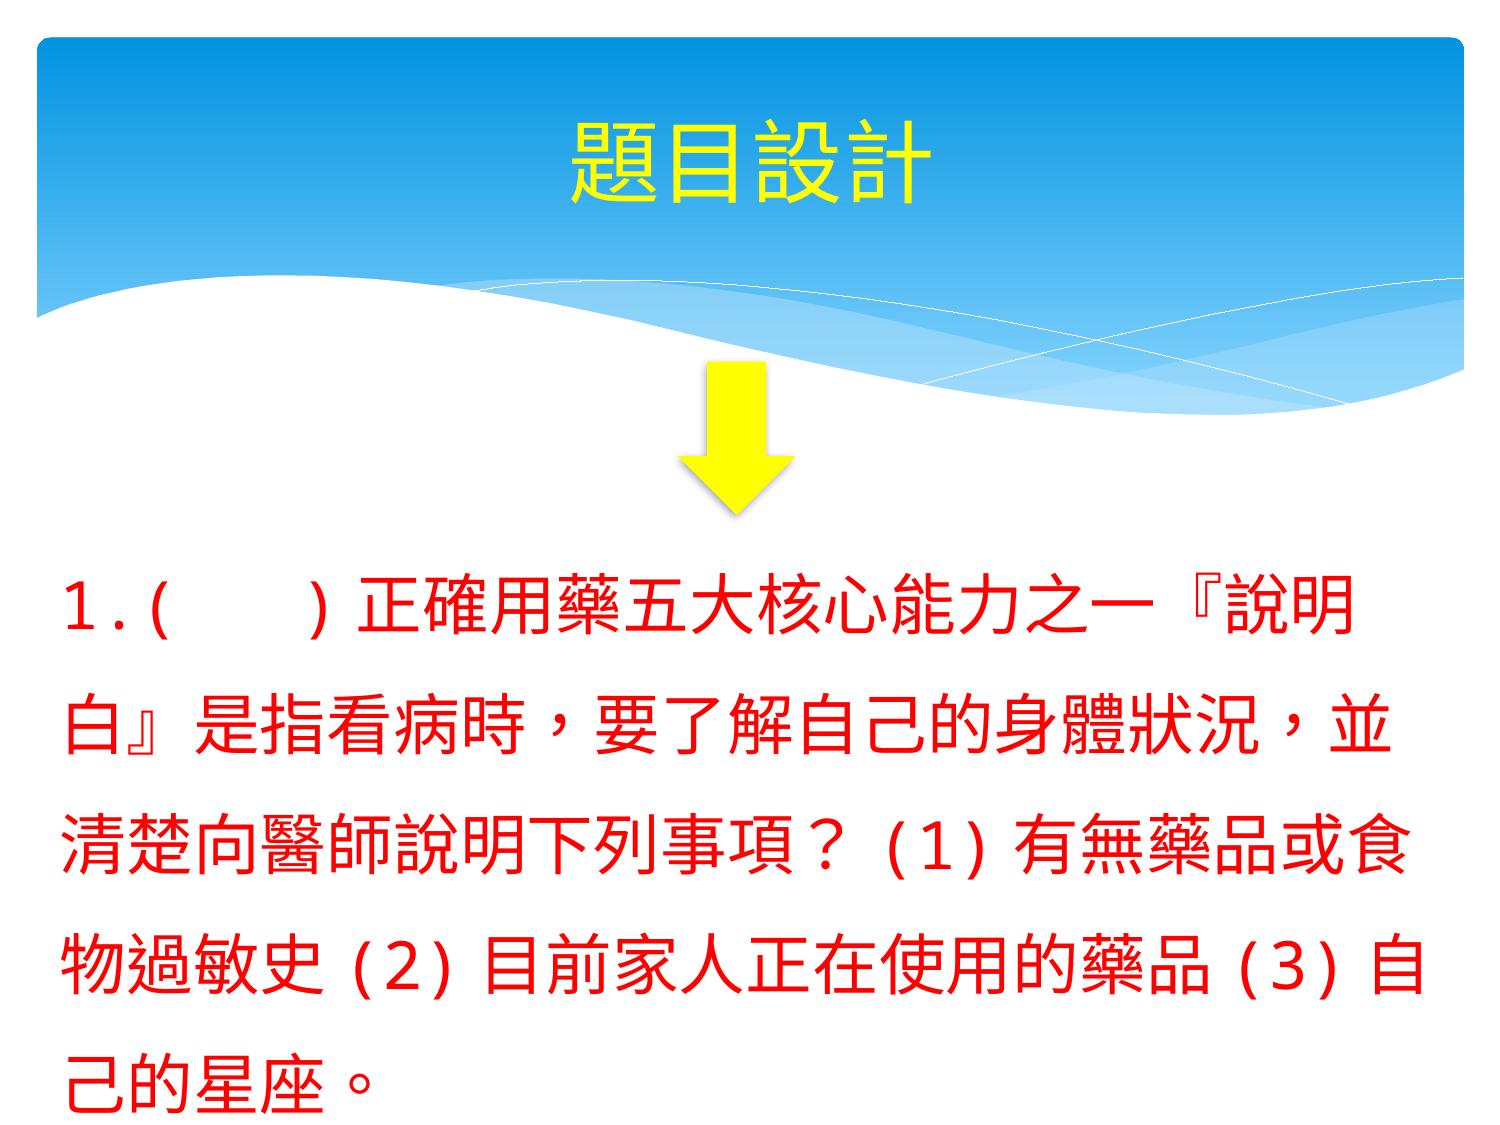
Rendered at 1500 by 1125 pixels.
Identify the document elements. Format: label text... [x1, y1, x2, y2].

list 1.( )正確用藥五大核心能力之一『說明白』是指看病時，要了解自己的身體狀況，並清楚向醫師說明下列事項？(1)有無藥品或食物過敏史(2)目前家人正在使用的藥品(3)自己的星座。 [44, 515, 1459, 1071]
text_box [676, 360, 797, 516]
title 題目設計 [76, 66, 1427, 254]
